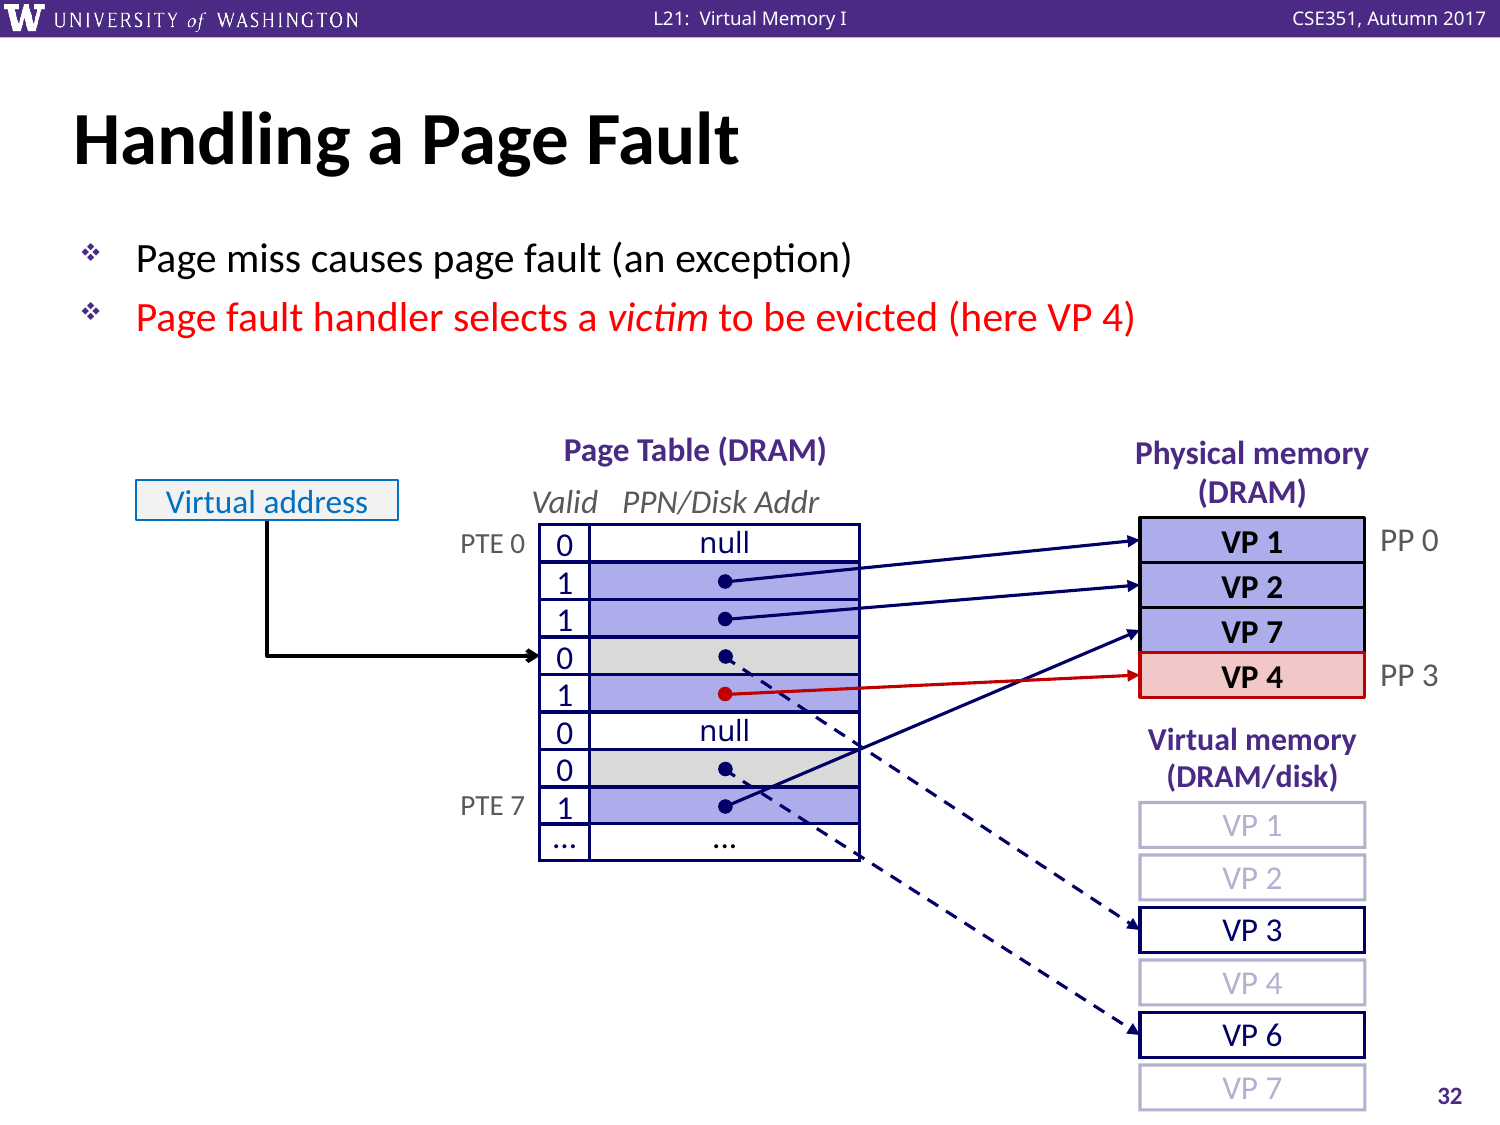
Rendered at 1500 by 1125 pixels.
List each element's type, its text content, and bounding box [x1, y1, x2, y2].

picture [4, 4, 358, 32]
list Page miss causes page fault (an exception) Page fault handler selects a victim to be evicted (here VP 4) [64, 223, 1438, 419]
title Handling a Page Fault [58, 71, 1438, 197]
slide_number 32 [1400, 1065, 1500, 1125]
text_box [135, 419, 1455, 1111]
